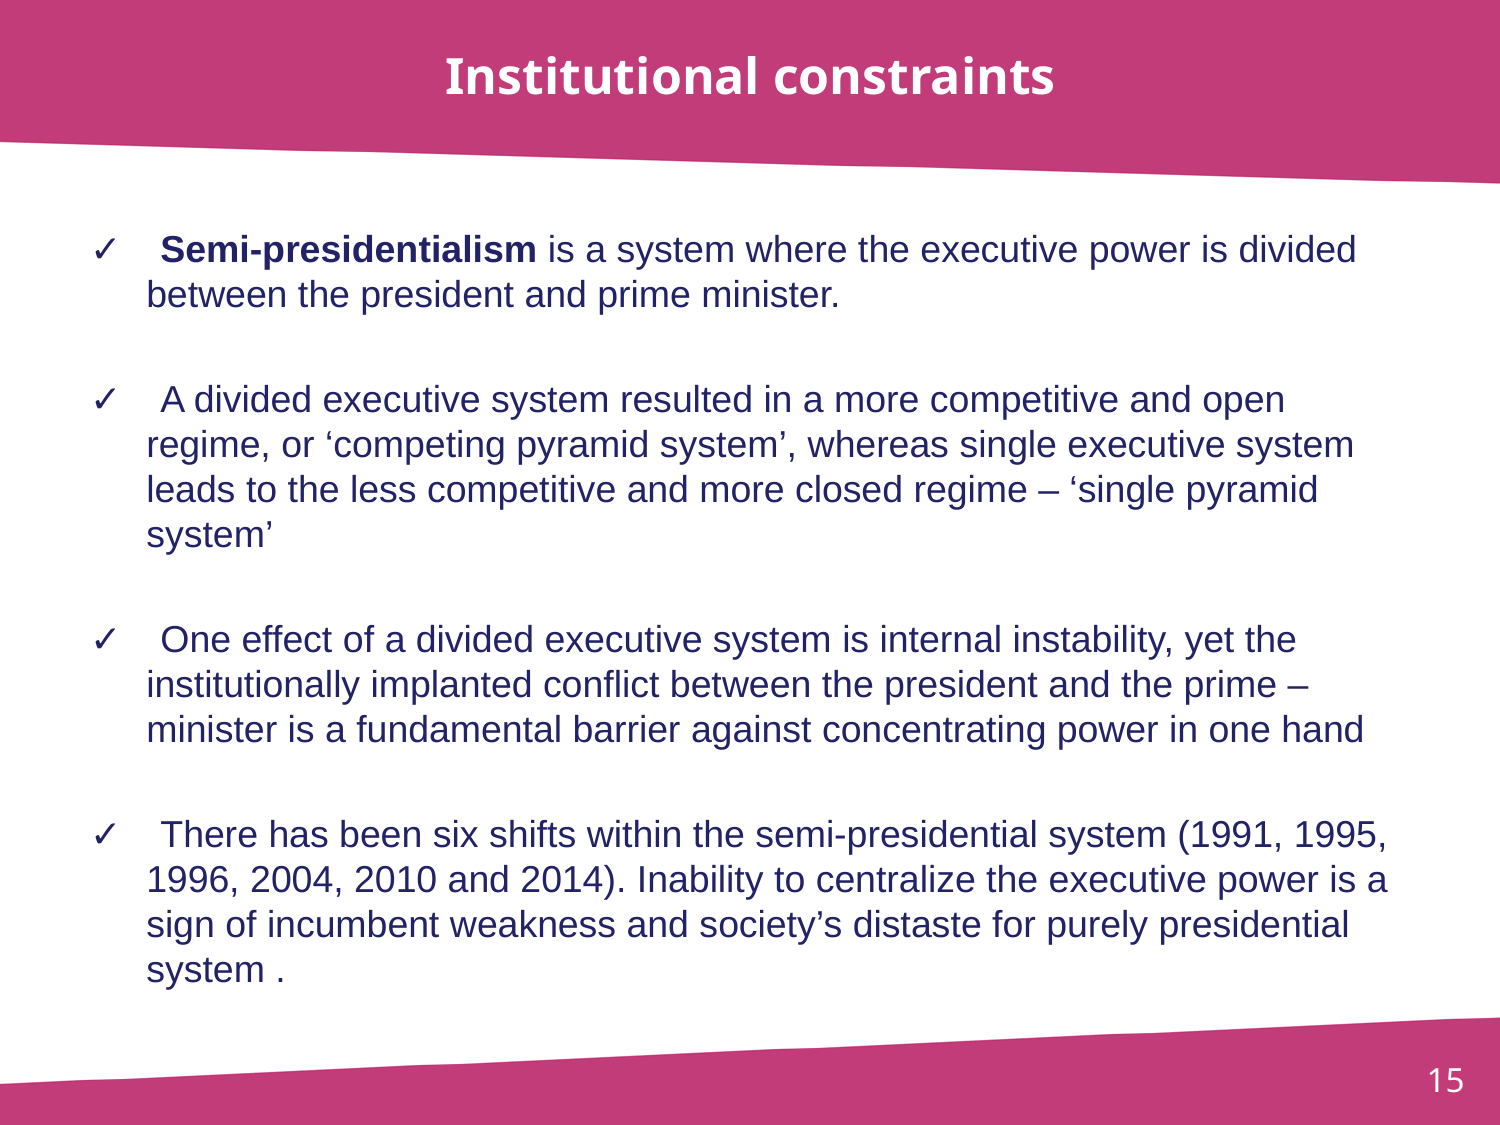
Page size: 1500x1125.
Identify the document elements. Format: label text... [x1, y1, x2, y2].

list ✓ Semi-presidentialism is a system where the executive power is divided between the president and prime minister. ✓ A divided executive system resulted in a more competitive and open regime, or ‘competing pyramid system’, whereas single executive system leads to the less competitive and more closed regime – ‘single pyramid system’ ✓ One effect of a divided executive system is internal instability, yet the institutionally implanted conflict between the president and the prime – minister is a fundamental barrier against concentrating power in one hand ✓ There has been six shifts within the semi-presidential system (1991, 1995, 1996, 2004, 2010 and 2014). Inability to centralize the executive power is a sign of incumbent weakness and society’s distaste for purely presidential system . [74, 217, 1426, 1015]
title Institutional constraints [25, 26, 1476, 122]
picture [0, 0, 1500, 1125]
